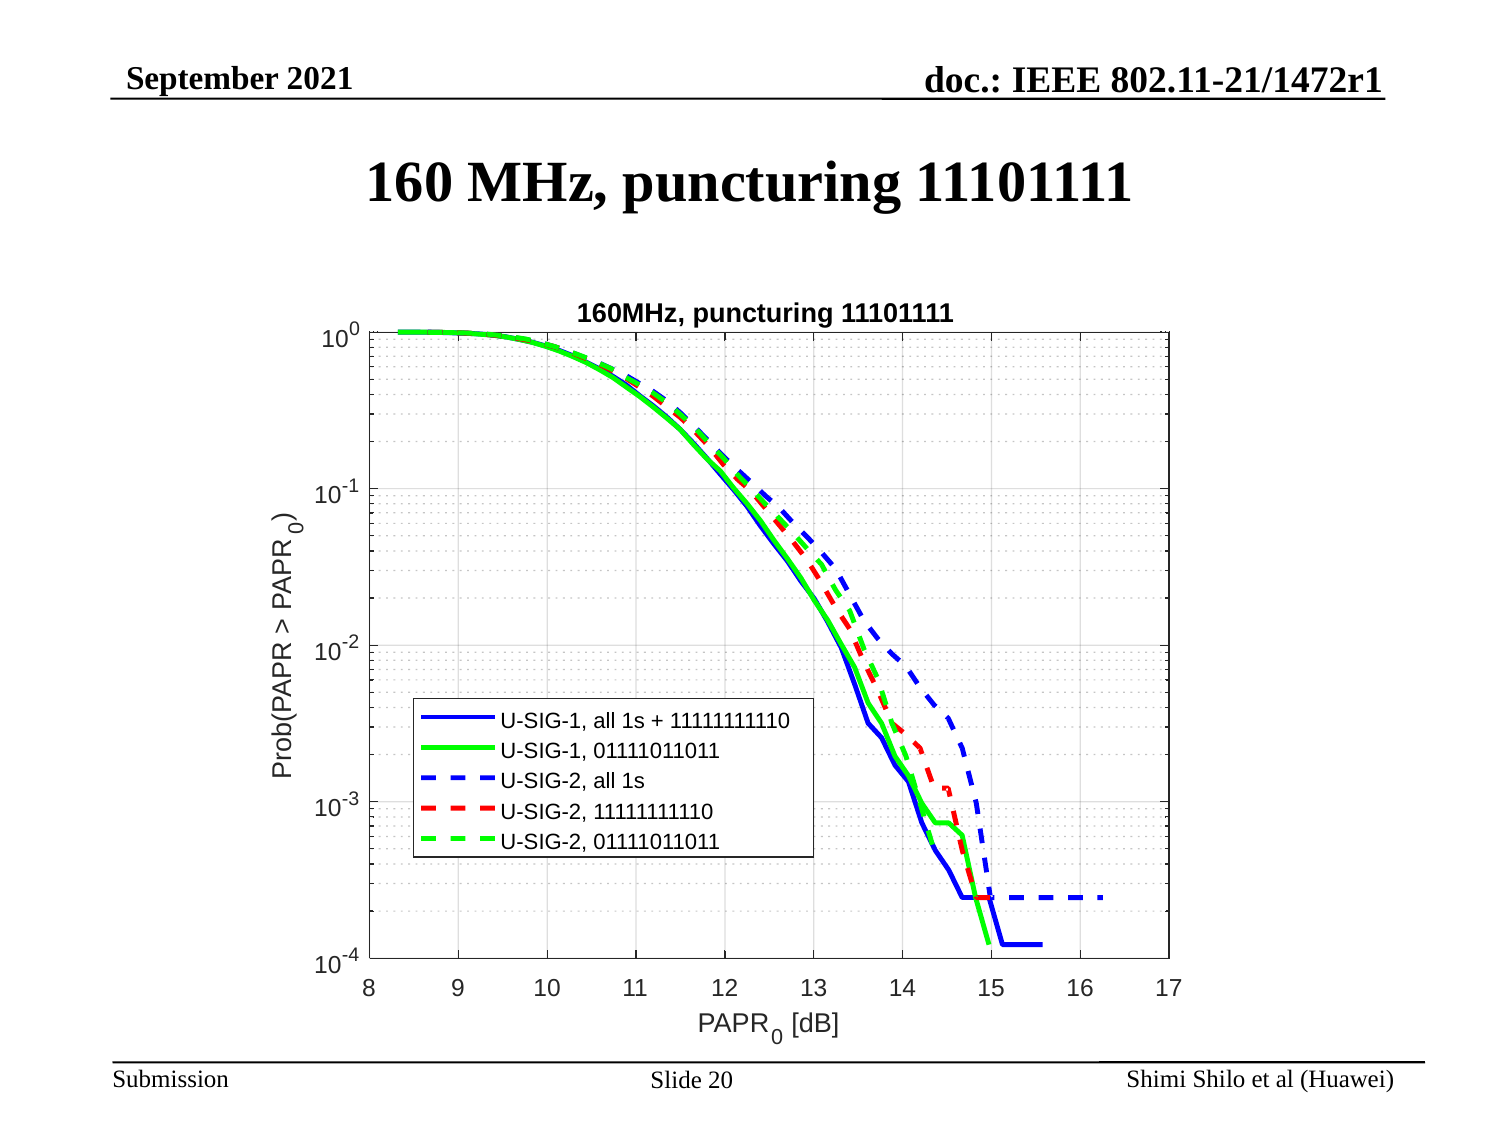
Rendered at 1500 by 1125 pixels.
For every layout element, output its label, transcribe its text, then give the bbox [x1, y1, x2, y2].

picture [234, 274, 1266, 1047]
title 160 MHz, puncturing 11101111 [112, 133, 1388, 222]
